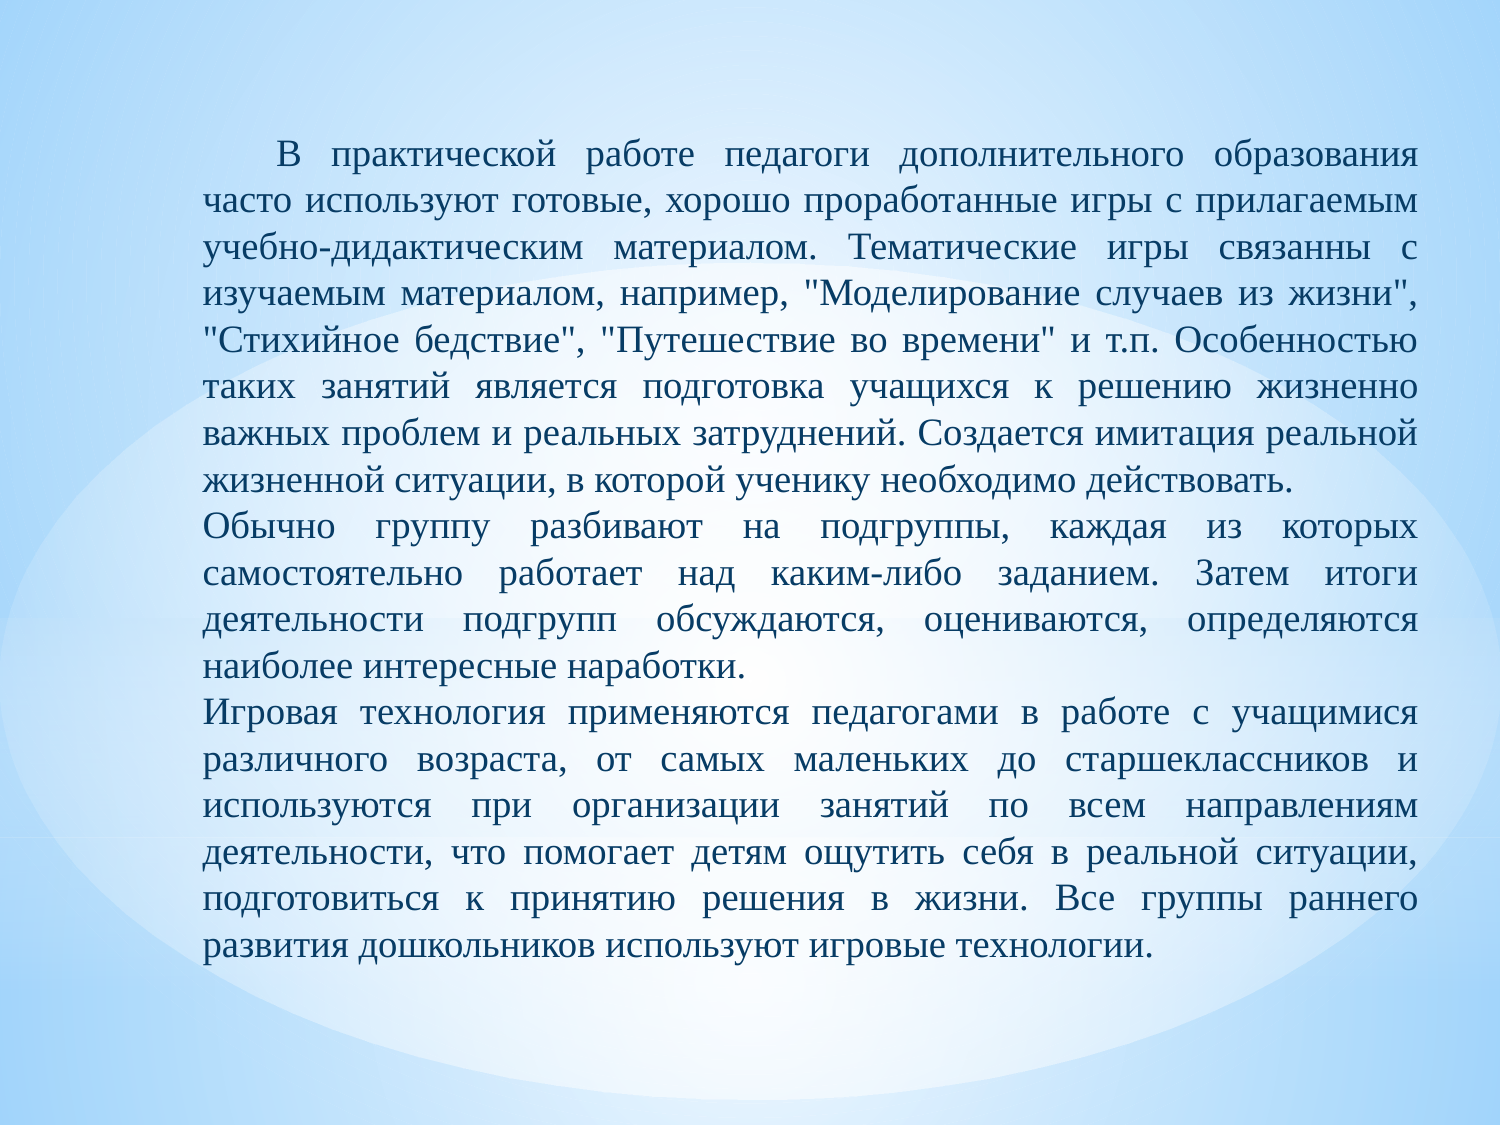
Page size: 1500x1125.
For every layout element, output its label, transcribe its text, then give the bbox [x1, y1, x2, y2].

list В практической работе педагоги дополнительного образования часто используют готовые, хорошо проработанные игры с прилагаемым учебно-дидактическим материалом. Тематические игры связанны с изучаемым материалом, например, "Моделирование случаев из жизни", "Стихийное бедствие", "Путешествие во времени" и т.п. Особенностью таких занятий является подготовка учащихся к решению жизненно важных проблем и реальных затруднений. Создается имитация реальной жизненной ситуации, в которой ученику необходимо действовать. Обычно группу разбивают на подгруппы, каждая из которых самостоятельно работает над каким-либо заданием. Затем итоги деятельности подгрупп обсуждаются, оцениваются, определяются наиболее интересные наработки. Игровая технология применяются педагогами в работе с учащимися различного возраста, от самых маленьких до старшекласcников и используются при организации занятий по всем направлениям деятельности, что помогает детям ощутить себя в реальной ситуации, подготовиться к принятию решения в жизни. Все группы раннего развития дошкольников используют игровые технологии. [187, 120, 1436, 1024]
